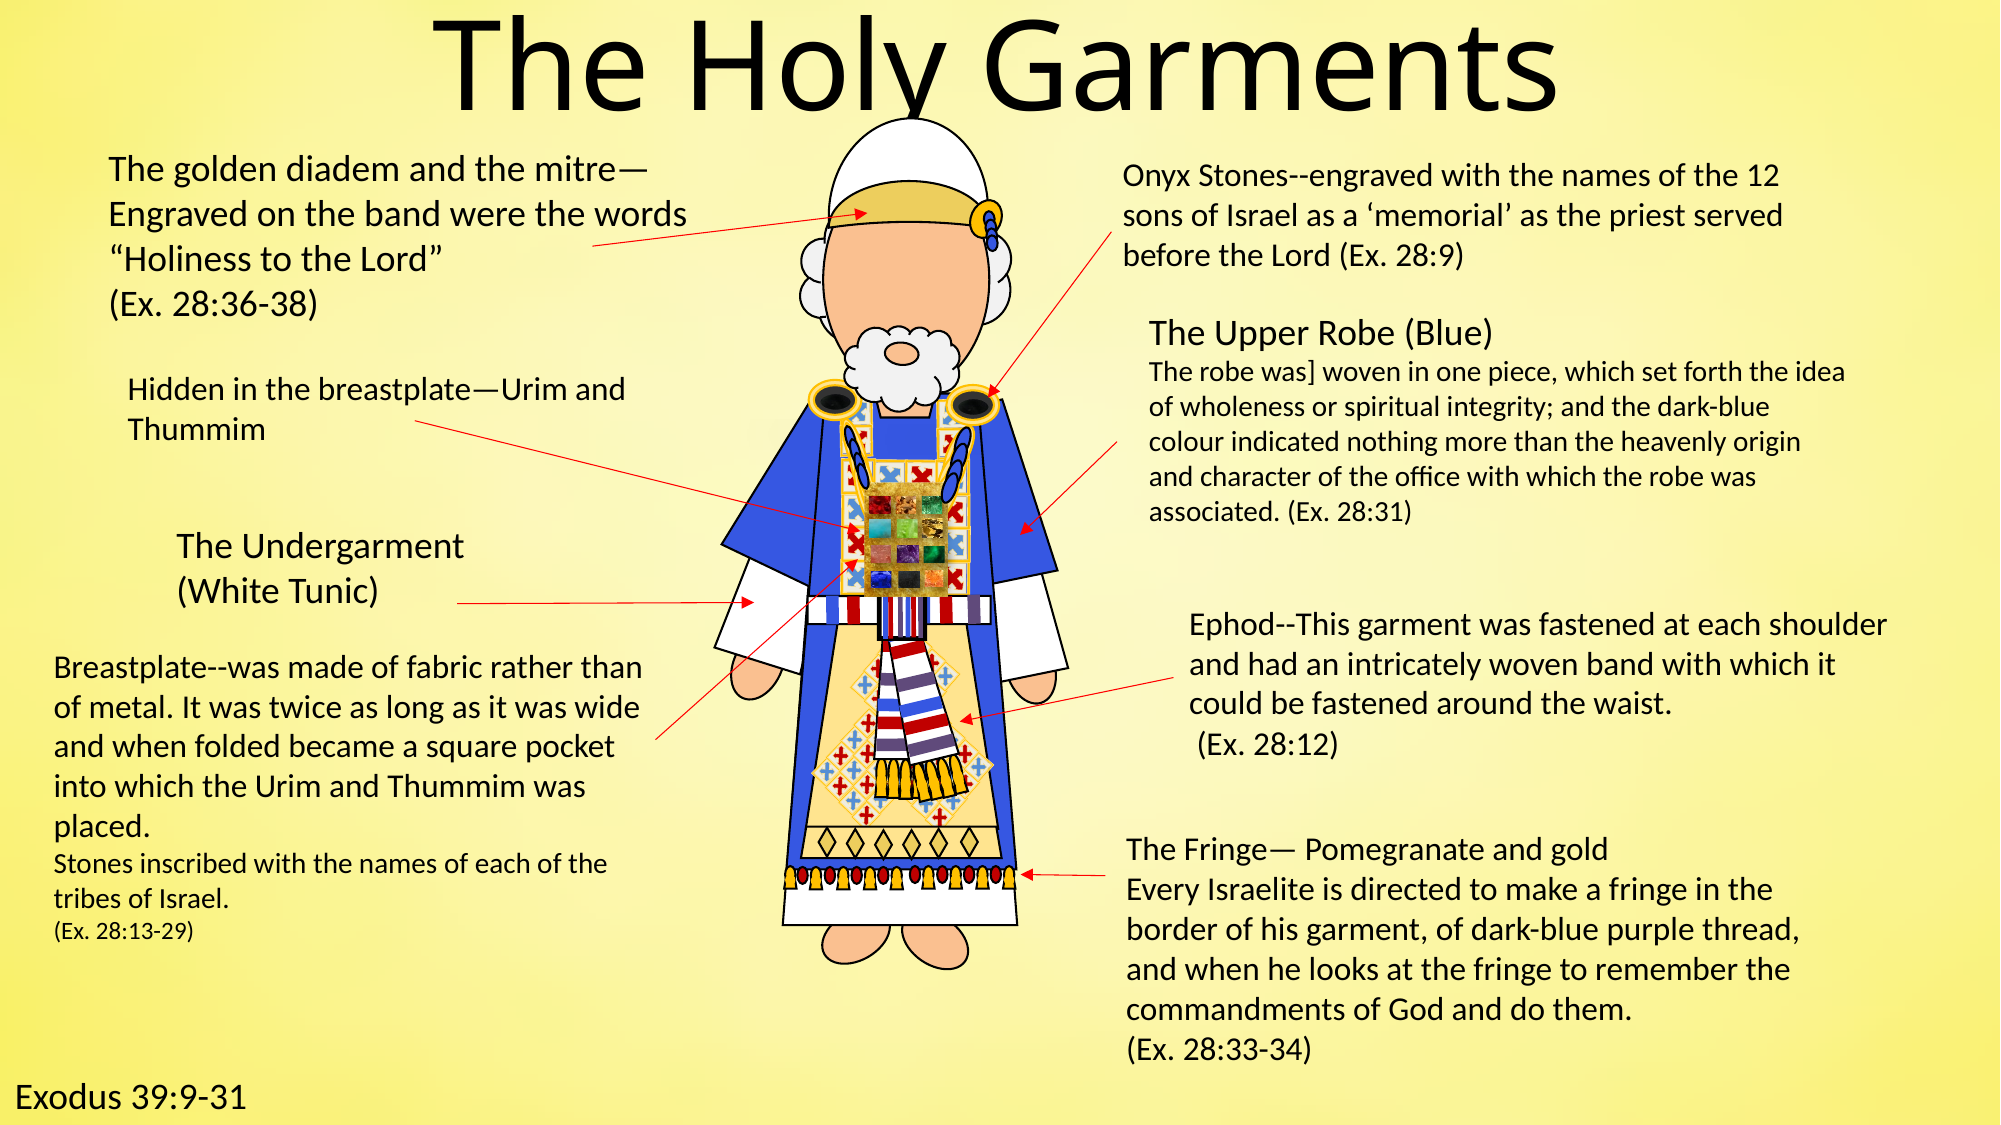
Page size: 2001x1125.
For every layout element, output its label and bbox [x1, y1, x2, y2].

text_box [1020, 441, 1117, 535]
text_box [414, 420, 861, 532]
text_box [987, 231, 1112, 398]
picture [0, 0, 2000, 1125]
text_box [733, 118, 1055, 965]
text_box [592, 212, 868, 247]
text_box [655, 559, 858, 740]
text_box [959, 677, 1174, 722]
